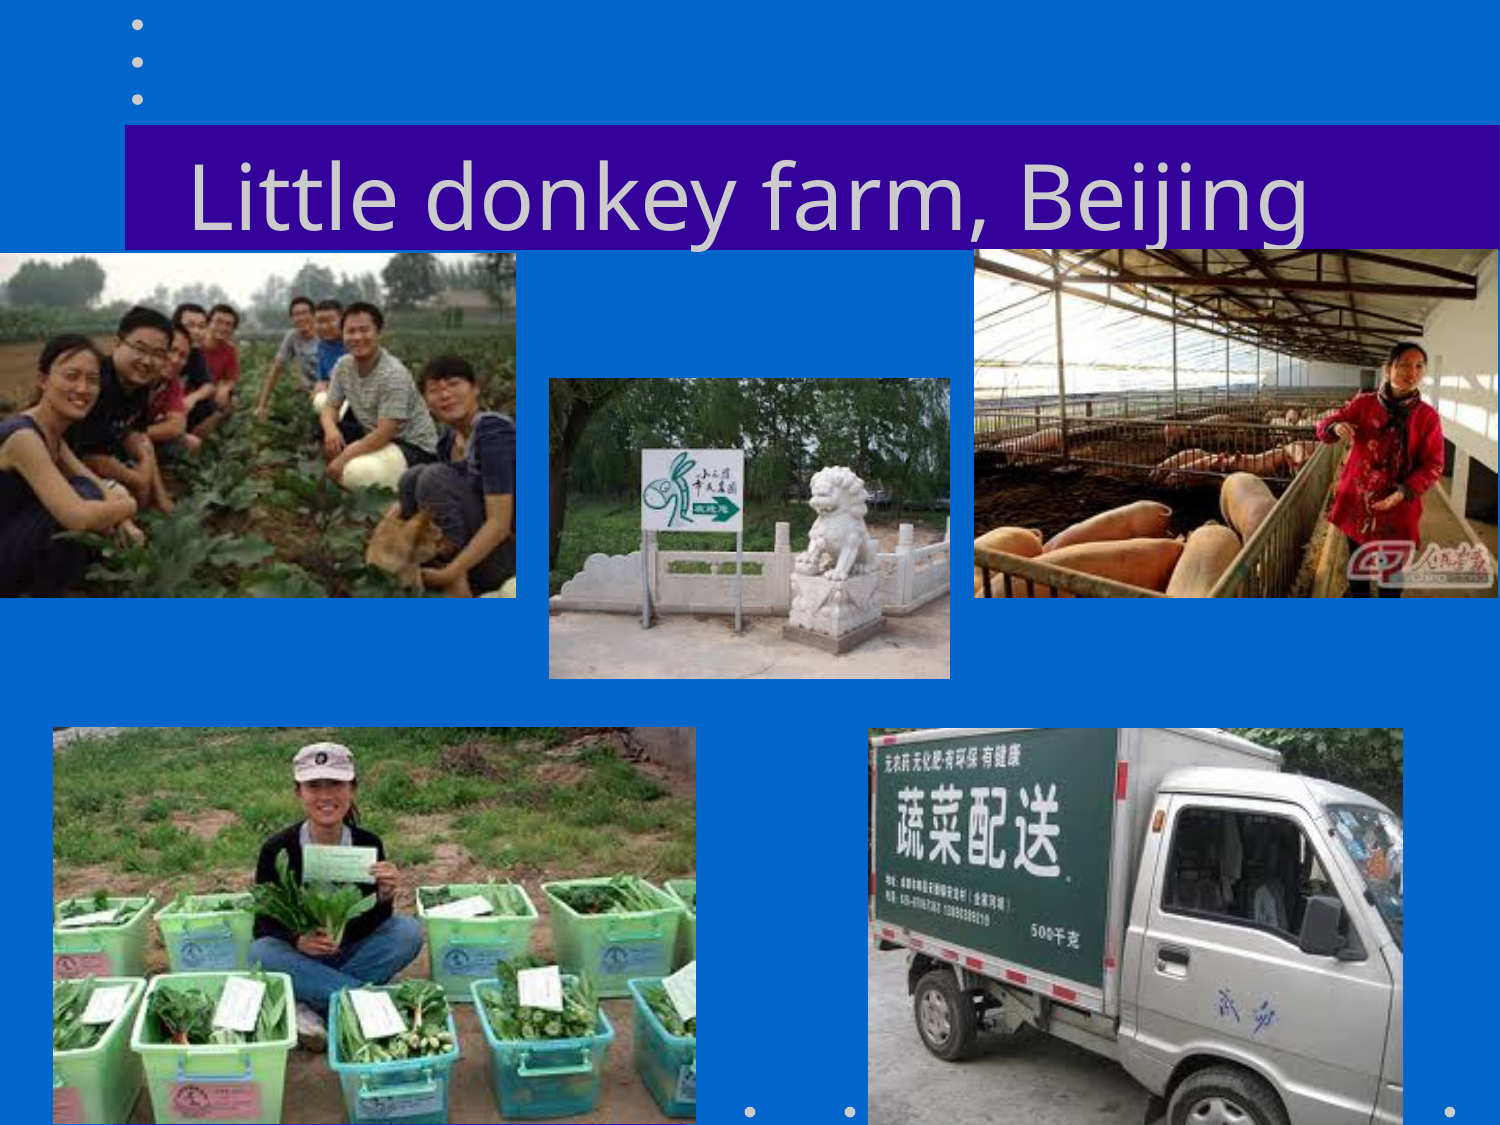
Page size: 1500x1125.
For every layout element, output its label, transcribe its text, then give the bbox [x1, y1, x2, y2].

picture [867, 727, 1403, 1125]
picture [0, 253, 517, 599]
picture [548, 378, 950, 680]
picture [973, 249, 1499, 599]
picture [52, 727, 696, 1124]
title Little donkey farm, Beijing [112, 99, 1388, 288]
